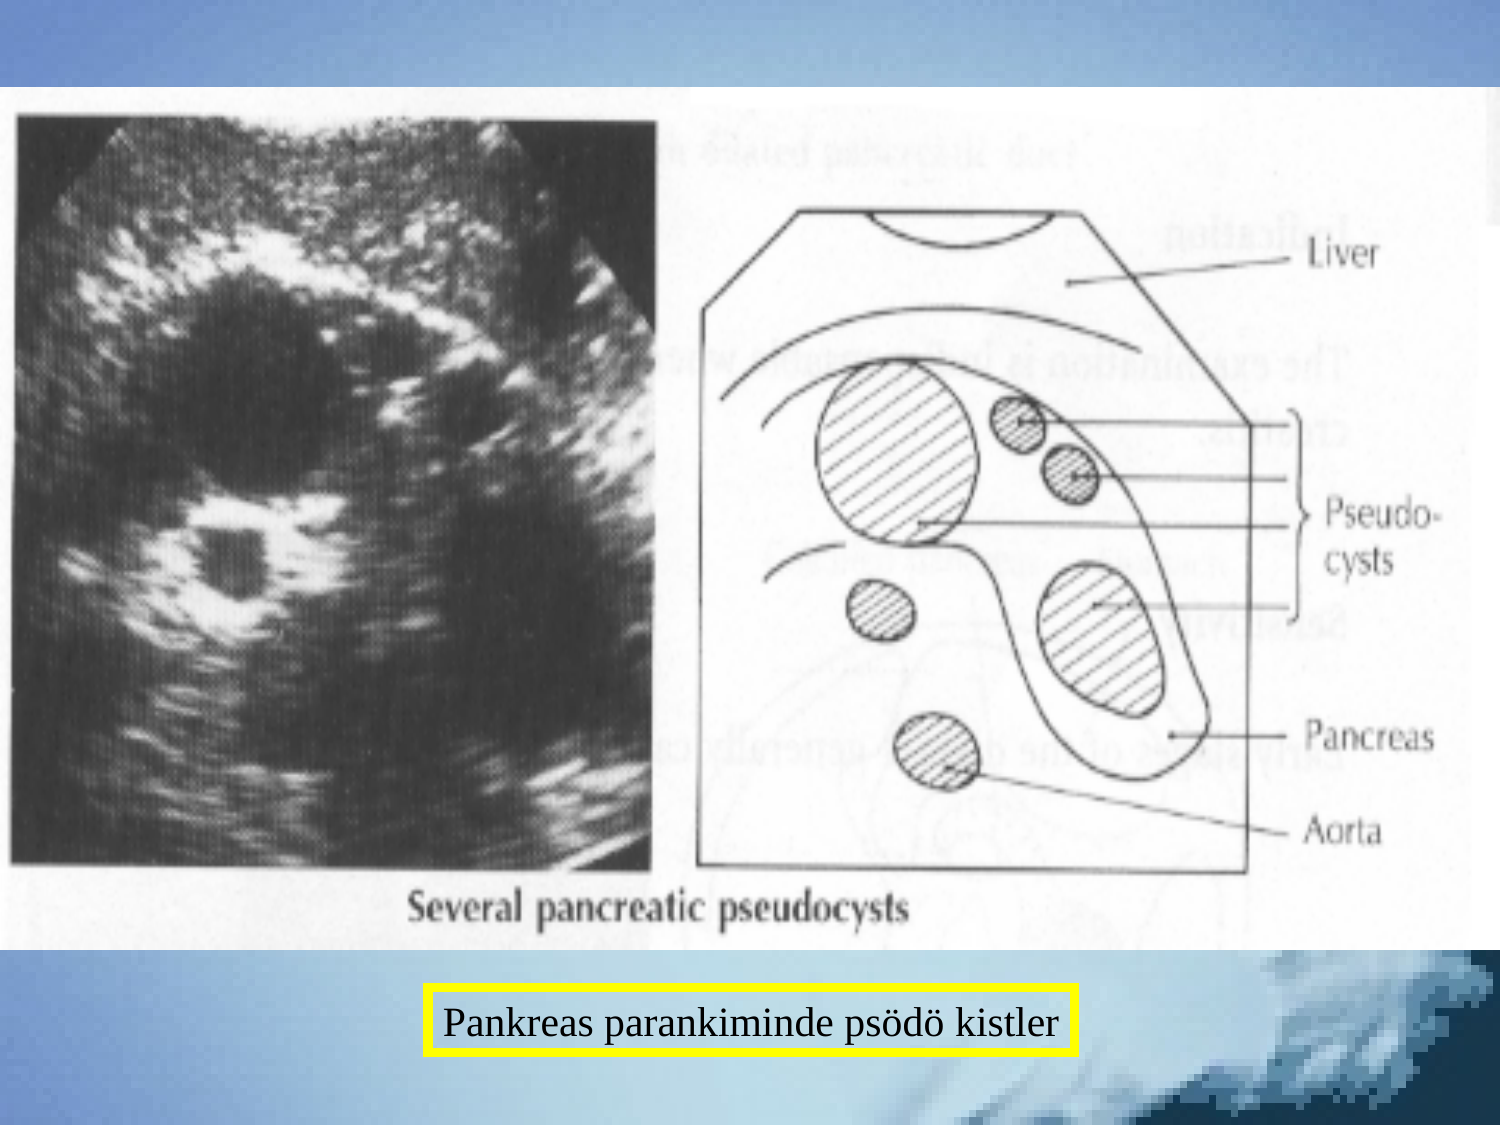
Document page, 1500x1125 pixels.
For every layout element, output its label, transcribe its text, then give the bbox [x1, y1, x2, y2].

picture [0, 0, 1500, 87]
text_box Pankreas parankiminde psödö kistler [427, 987, 1075, 1053]
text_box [0, 87, 1500, 951]
picture [0, 951, 1500, 1125]
